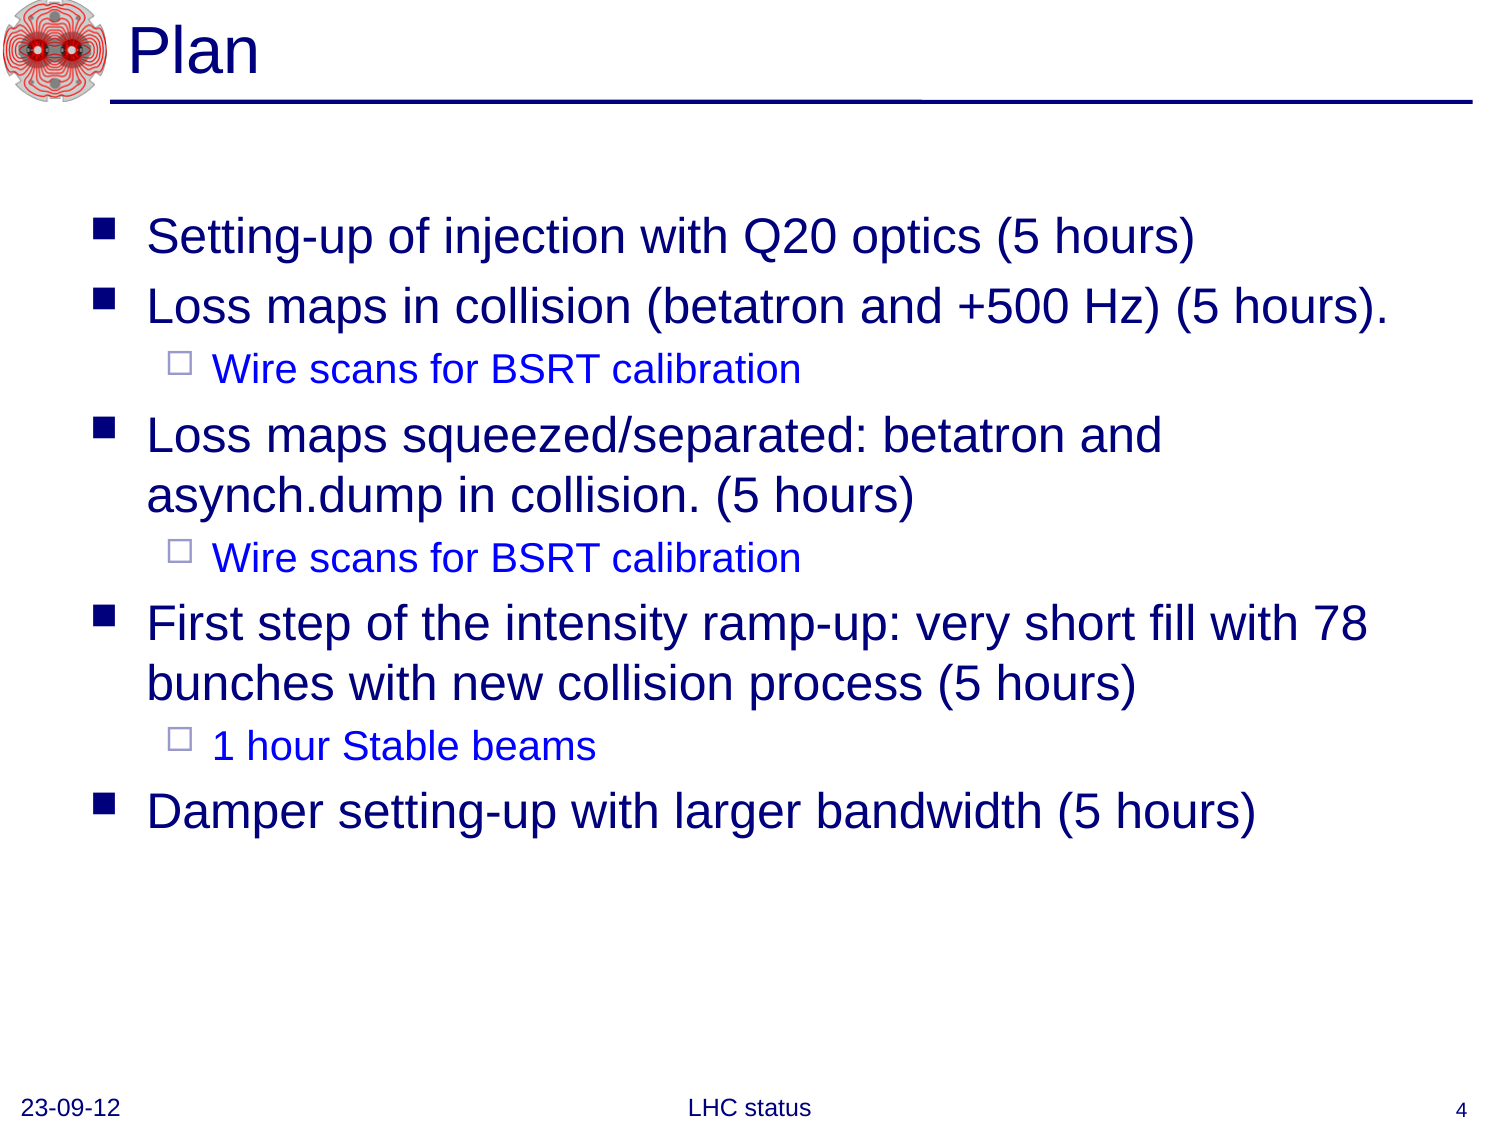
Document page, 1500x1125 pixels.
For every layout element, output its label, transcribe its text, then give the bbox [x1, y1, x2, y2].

picture [0, 0, 108, 103]
footer LHC status [512, 1087, 988, 1125]
list Setting-up of injection with Q20 optics (5 hours) Loss maps in collision (betatron and +500 Hz) (5 hours). Wire scans for BSRT calibration Loss maps squeezed/separated: betatron and asynch.dump in collision. (5 hours) Wire scans for BSRT calibration First step of the intensity ramp-up: very short fill with 78 bunches with new collision process (5 hours) 1 hour Stable beams Damper setting-up with larger bandwidth (5 hours) [74, 196, 1426, 1036]
slide_number 4 [1131, 1087, 1483, 1125]
title Plan [111, 3, 1463, 91]
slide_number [5, 1085, 356, 1125]
